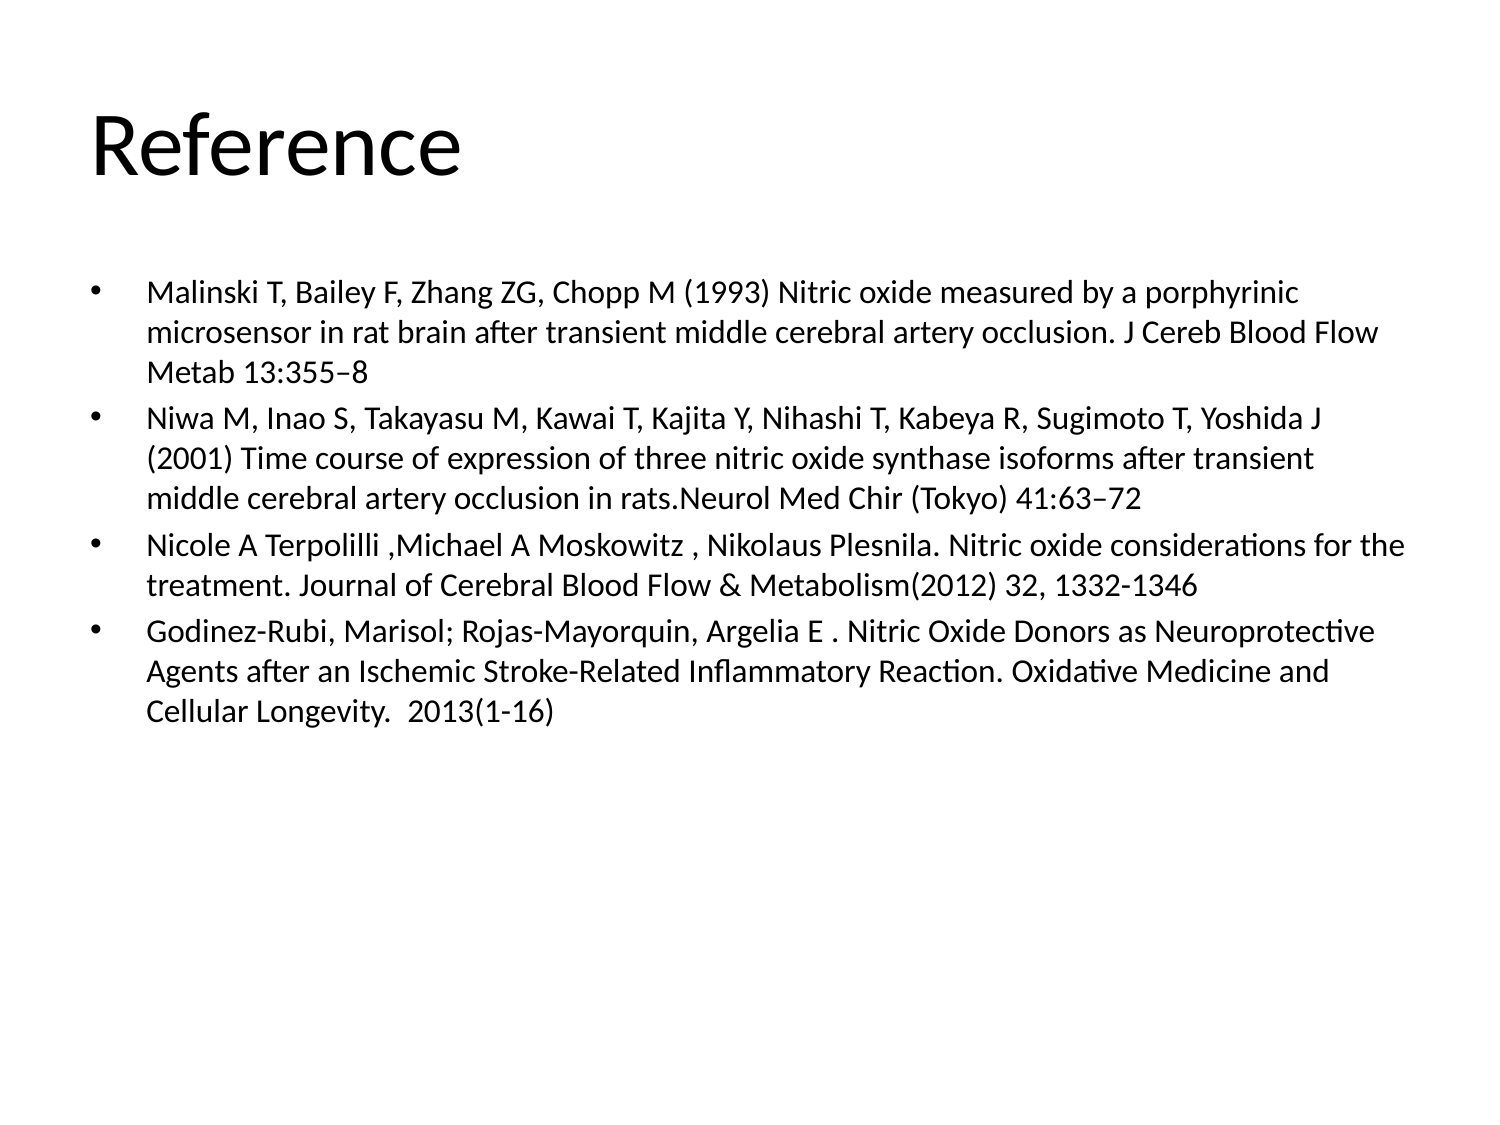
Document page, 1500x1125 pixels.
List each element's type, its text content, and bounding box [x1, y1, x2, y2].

title Reference [75, 45, 1425, 233]
list Malinski T, Bailey F, Zhang ZG, Chopp M (1993) Nitric oxide measured by a porphyrinic microsensor in rat brain after transient middle cerebral artery occlusion. J Cereb Blood Flow Metab 13:355–8 Niwa M, Inao S, Takayasu M, Kawai T, Kajita Y, Nihashi T, Kabeya R, Sugimoto T, Yoshida J (2001) Time course of expression of three nitric oxide synthase isoforms after transient middle cerebral artery occlusion in rats.Neurol Med Chir (Tokyo) 41:63–72 Nicole A Terpolilli ,Michael A Moskowitz , Nikolaus Plesnila. Nitric oxide considerations for the treatment. Journal of Cerebral Blood Flow & Metabolism(2012) 32, 1332-1346 Godinez-Rubi, Marisol; Rojas-Mayorquin, Argelia E . Nitric Oxide Donors as Neuroprotective Agents after an Ischemic Stroke-Related Inflammatory Reaction. Oxidative Medicine and Cellular Longevity. 2013(1-16) [75, 262, 1425, 1005]
